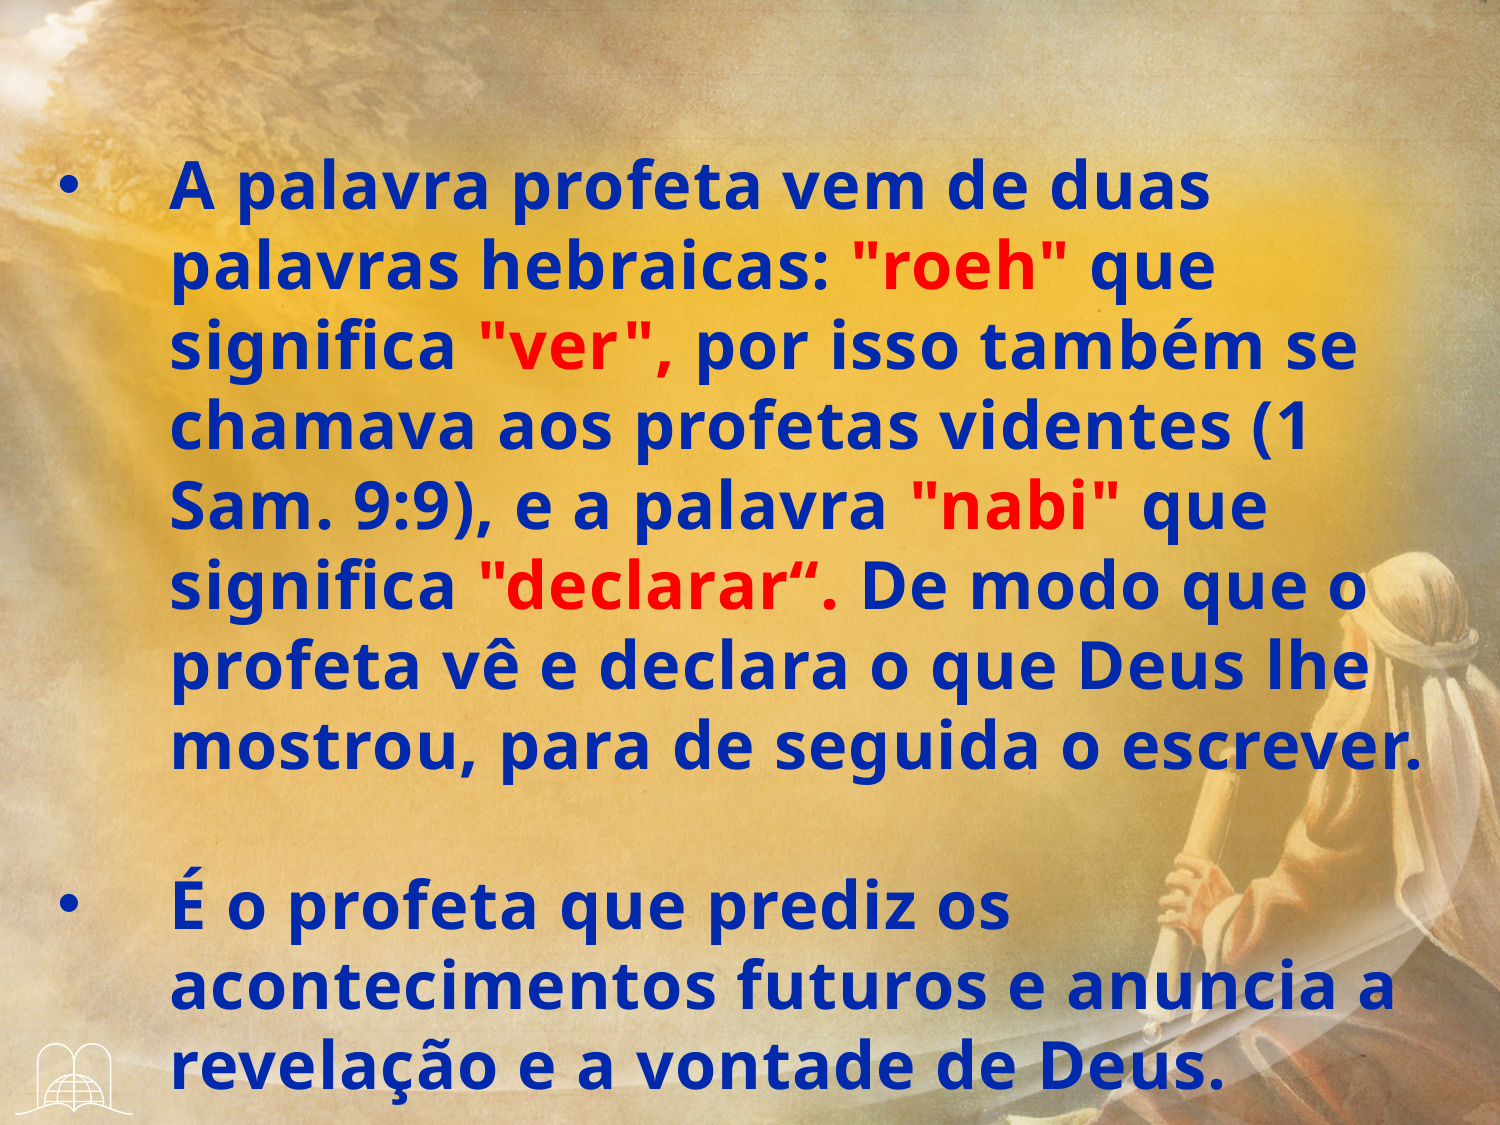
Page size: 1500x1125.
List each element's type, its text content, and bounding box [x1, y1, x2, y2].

text_box “Até que todos cheguemos à unidade da fé e do pleno entendimento do Filho de Deus, à perfeita varonilidade, à medida da estatura da plenitude de Cristo.” [161, 246, 1339, 558]
text_box Efésios 4:13 [172, 257, 1328, 558]
text_box A palavra profeta vem de duas palavras hebraicas: "roeh" que significa "ver", por isso também se chamava aos profetas videntes (1 Sam. 9:9), e a palavra "nabi" que significa "declarar“. De modo que o profeta vê e declara o que Deus lhe mostrou, para de seguida o escrever. É o profeta que prediz os acontecimentos futuros e anuncia a revelação e a vontade de Deus. [178, 265, 1322, 559]
picture [0, 0, 1500, 1125]
